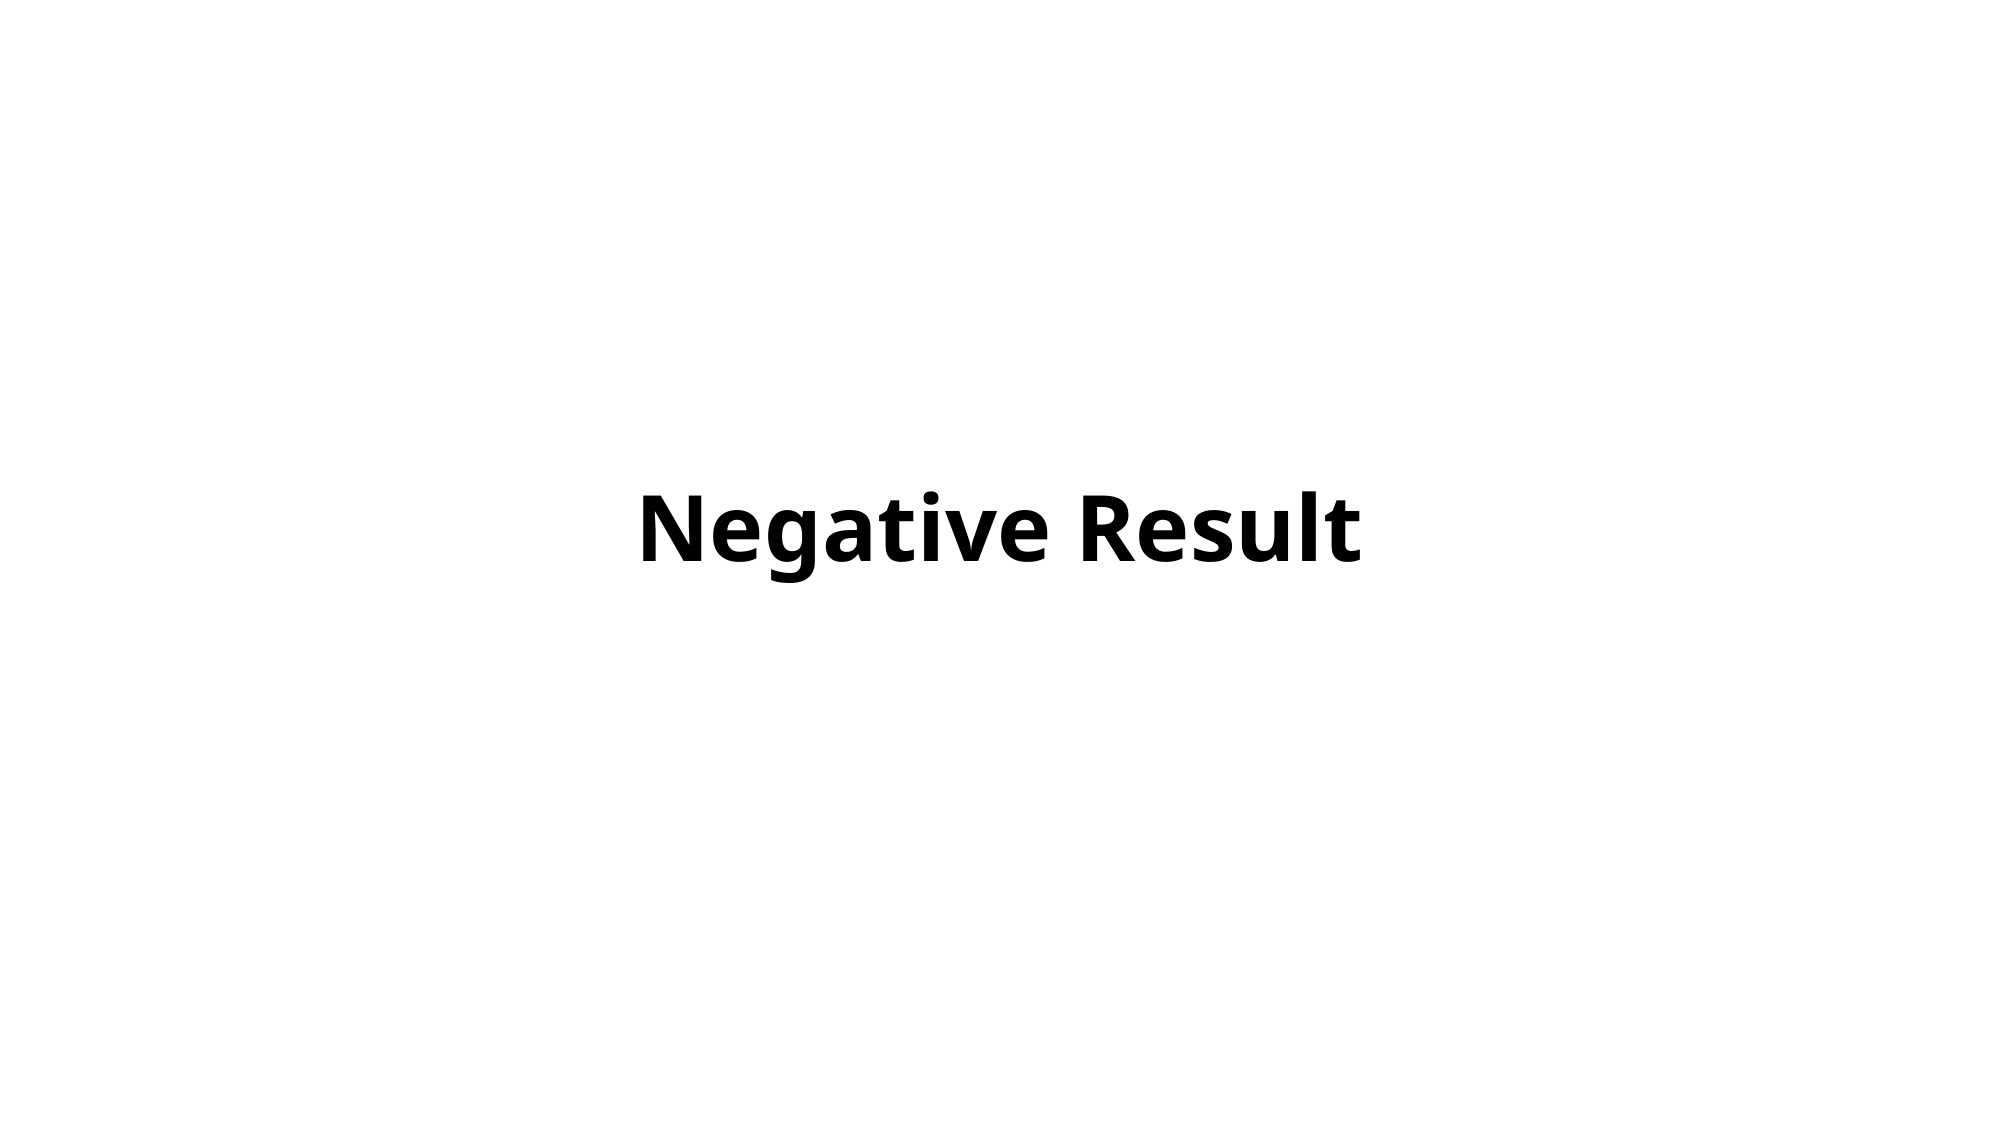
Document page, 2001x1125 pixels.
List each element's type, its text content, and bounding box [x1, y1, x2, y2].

title Negative Result [137, 423, 1863, 641]
